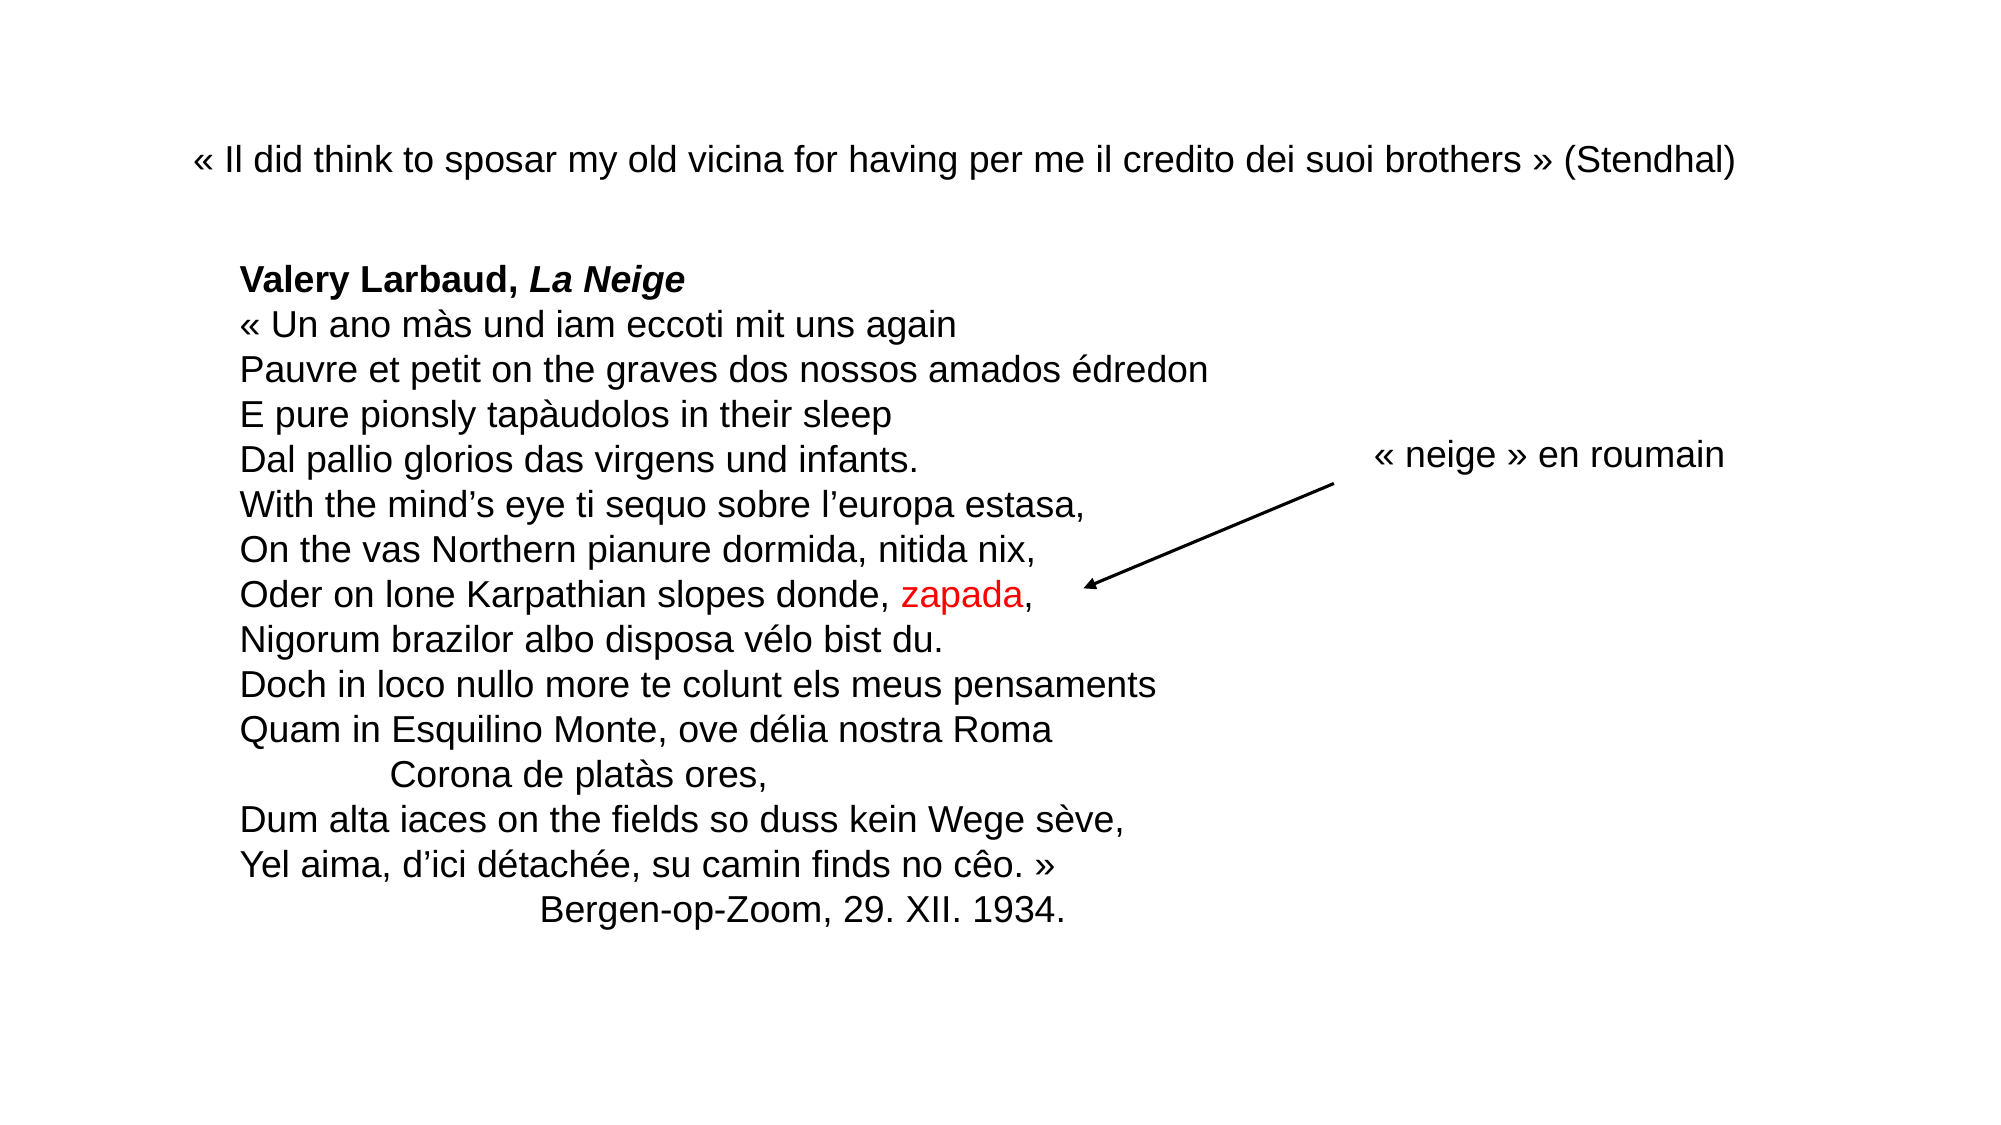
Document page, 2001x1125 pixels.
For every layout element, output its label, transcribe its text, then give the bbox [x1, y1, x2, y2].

text_box Valery Larbaud, La Neige « Un ano màs und iam eccoti mit uns again Pauvre et petit on the graves dos nossos amados édredon E pure pionsly tapàudolos in their sleep Dal pallio glorios das virgens und infants. With the mind’s eye ti sequo sobre l’europa estasa, On the vas Northern pianure dormida, nitida nix, Oder on lone Karpathian slopes donde, zapada, Nigorum brazilor albo disposa vélo bist du. Doch in loco nullo more te colunt els meus pensaments Quam in Esquilino Monte, ove délia nostra Roma Corona de platàs ores, Dum alta iaces on the fields so duss kein Wege sève, Yel aima, d’ici détachée, su camin finds no cêo. » Bergen-op-Zoom, 29. XII. 1934. [224, 247, 1256, 983]
text_box « Il did think to sposar my old vicina for having per me il credito dei suoi brothers » (Stendhal) [103, 127, 1758, 223]
text_box « neige » en roumain [1359, 422, 1741, 483]
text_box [1083, 483, 1334, 589]
